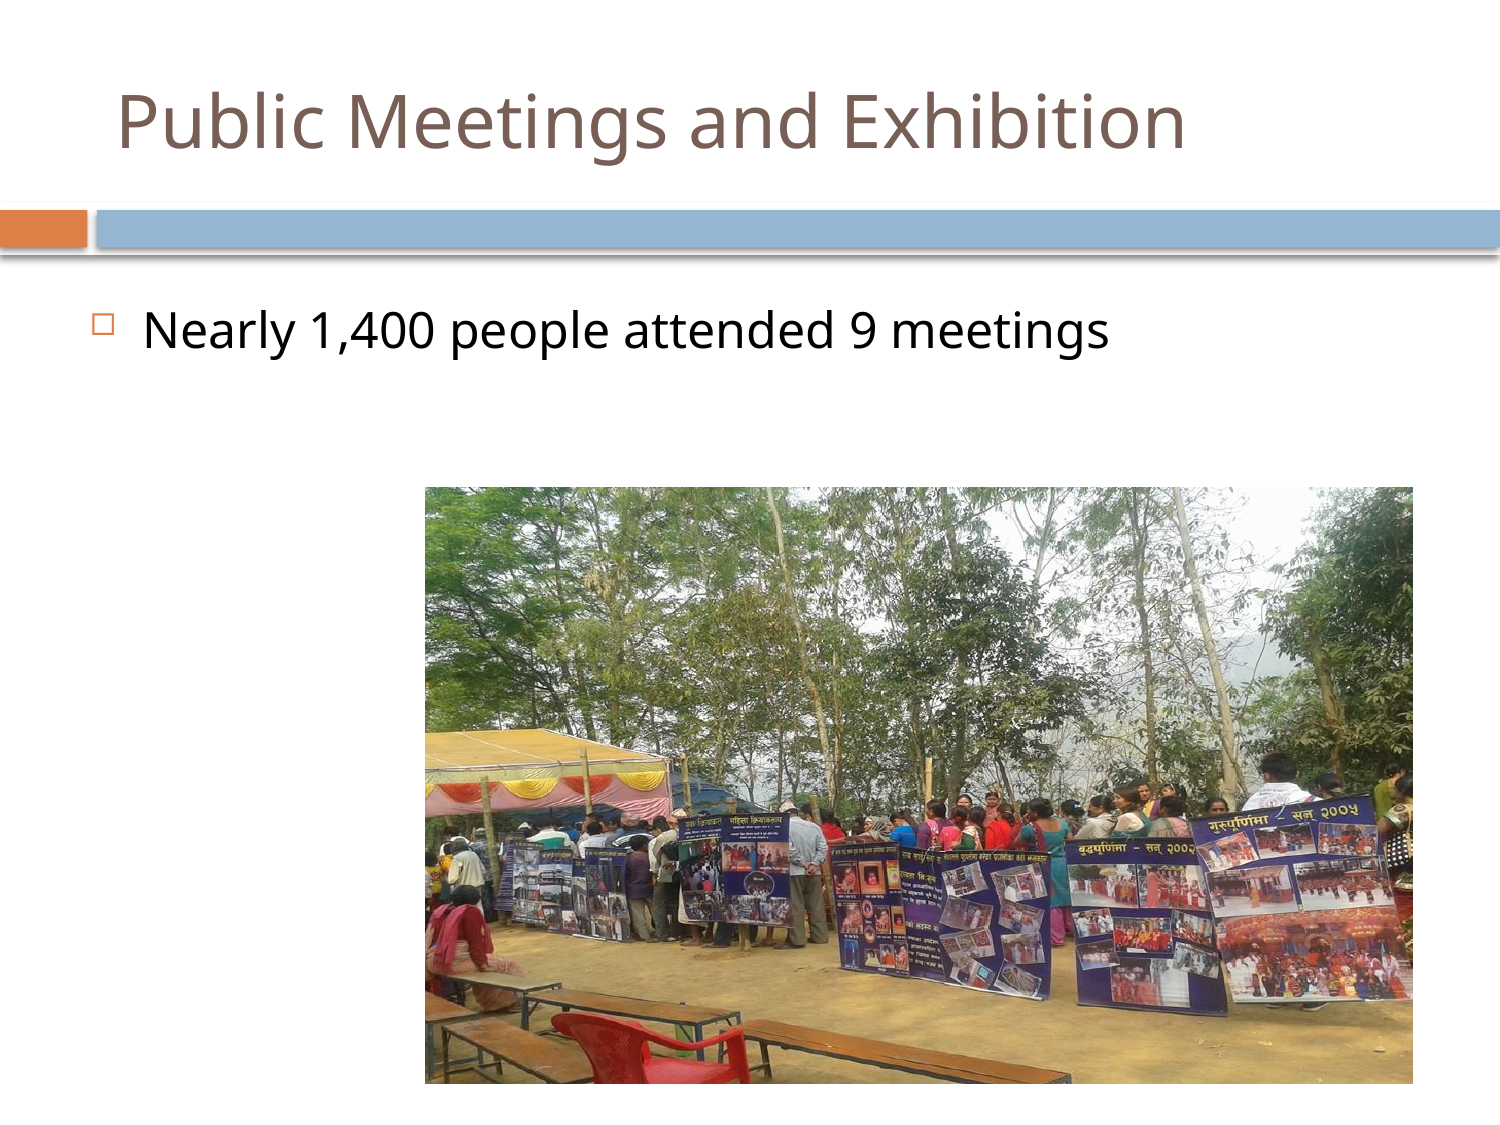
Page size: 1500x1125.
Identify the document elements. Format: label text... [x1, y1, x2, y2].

list Nearly 1,400 people attended 9 meetings [75, 290, 1425, 457]
title Public Meetings and Exhibition [100, 37, 1438, 200]
picture [424, 487, 1413, 1085]
